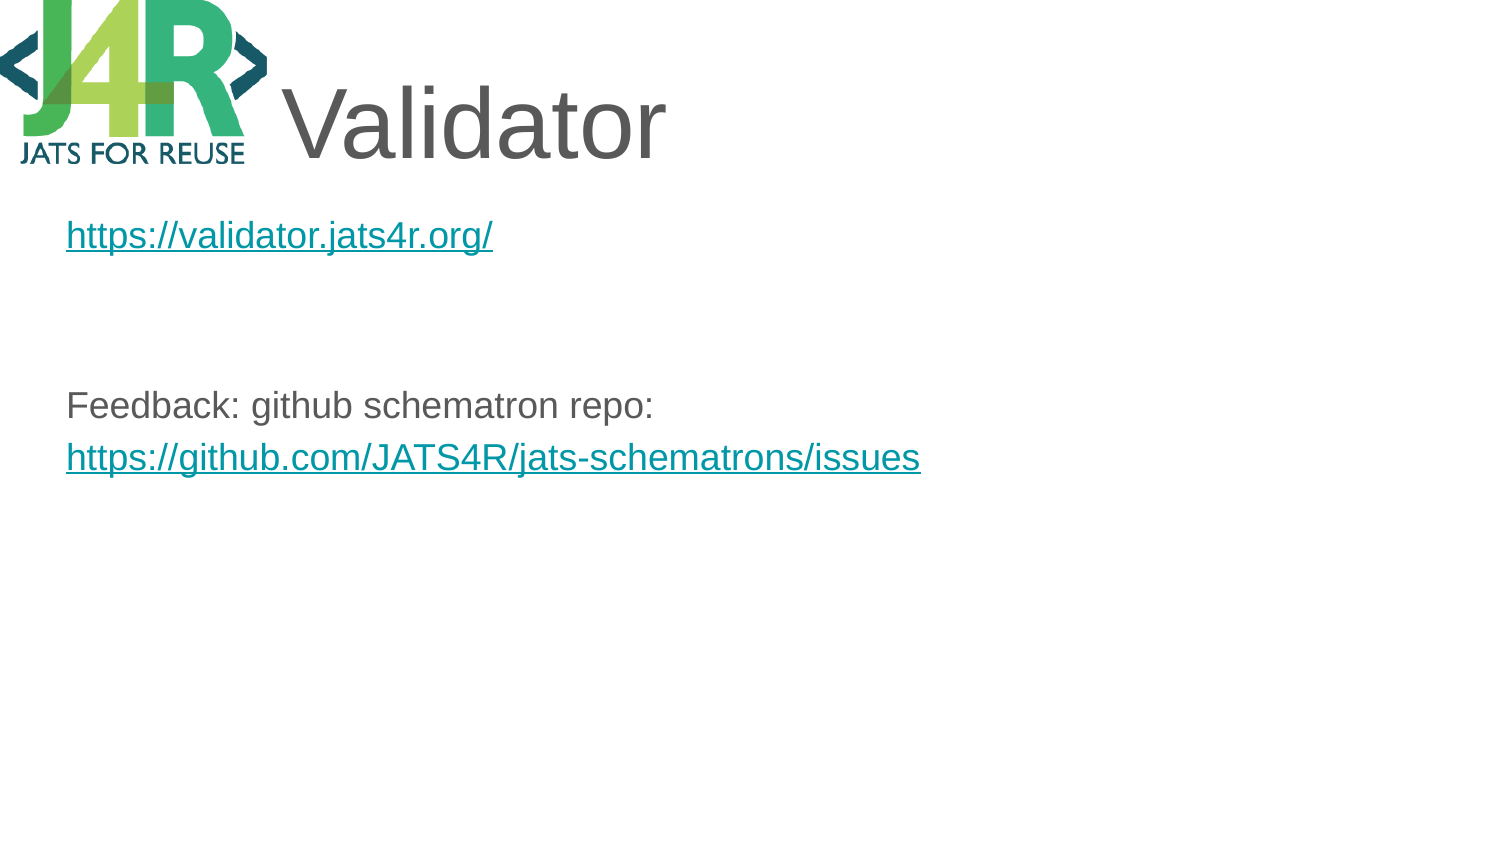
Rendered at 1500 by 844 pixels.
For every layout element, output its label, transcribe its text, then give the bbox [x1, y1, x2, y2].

list https://validator.jats4r.org/ Feedback: github schematron repo: https://github.com/JATS4R/jats-schematrons/issues [51, 189, 1449, 750]
subtitle Validator [271, 25, 1473, 156]
picture [0, 0, 267, 165]
